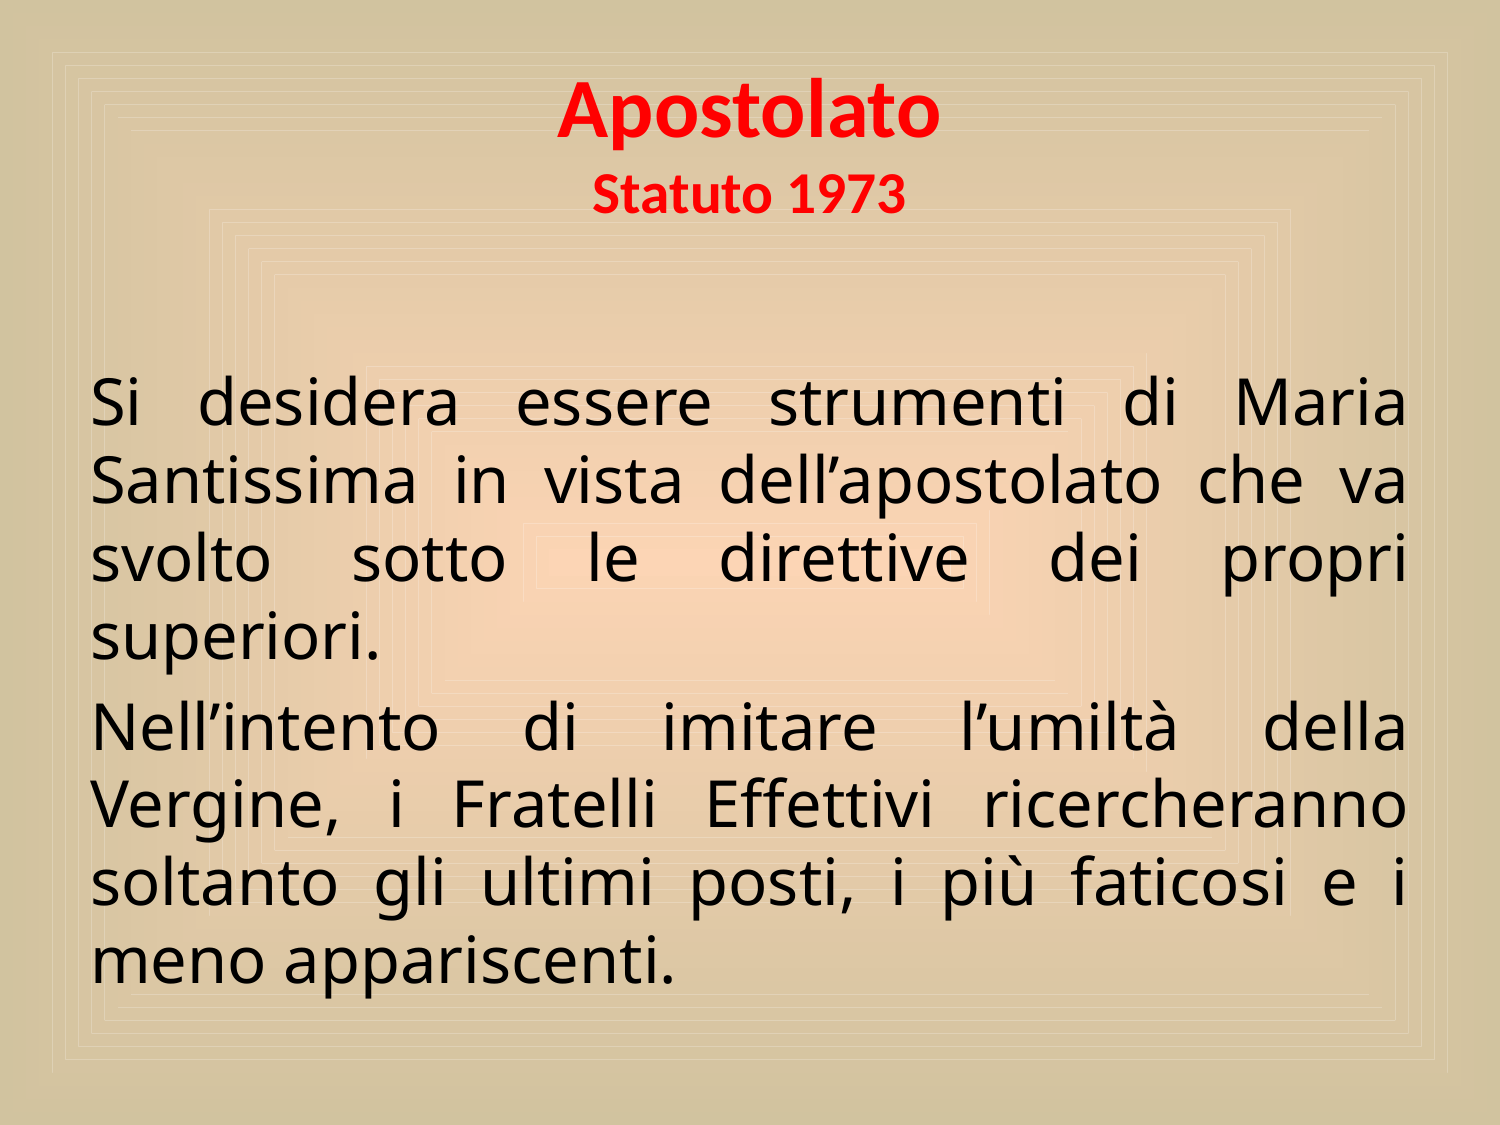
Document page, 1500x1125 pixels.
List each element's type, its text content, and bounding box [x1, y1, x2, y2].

list Si desidera essere strumenti di Maria Santissima in vista dell’apostolato che va svolto sotto le direttive dei propri superiori. Nell’intento di imitare l’umiltà della Vergine, i Fratelli Effettivi ricercheranno soltanto gli ultimi posti, i più faticosi e i meno appariscenti. [75, 262, 1425, 1005]
title Apostolato Statuto 1973 [75, 45, 1425, 233]
